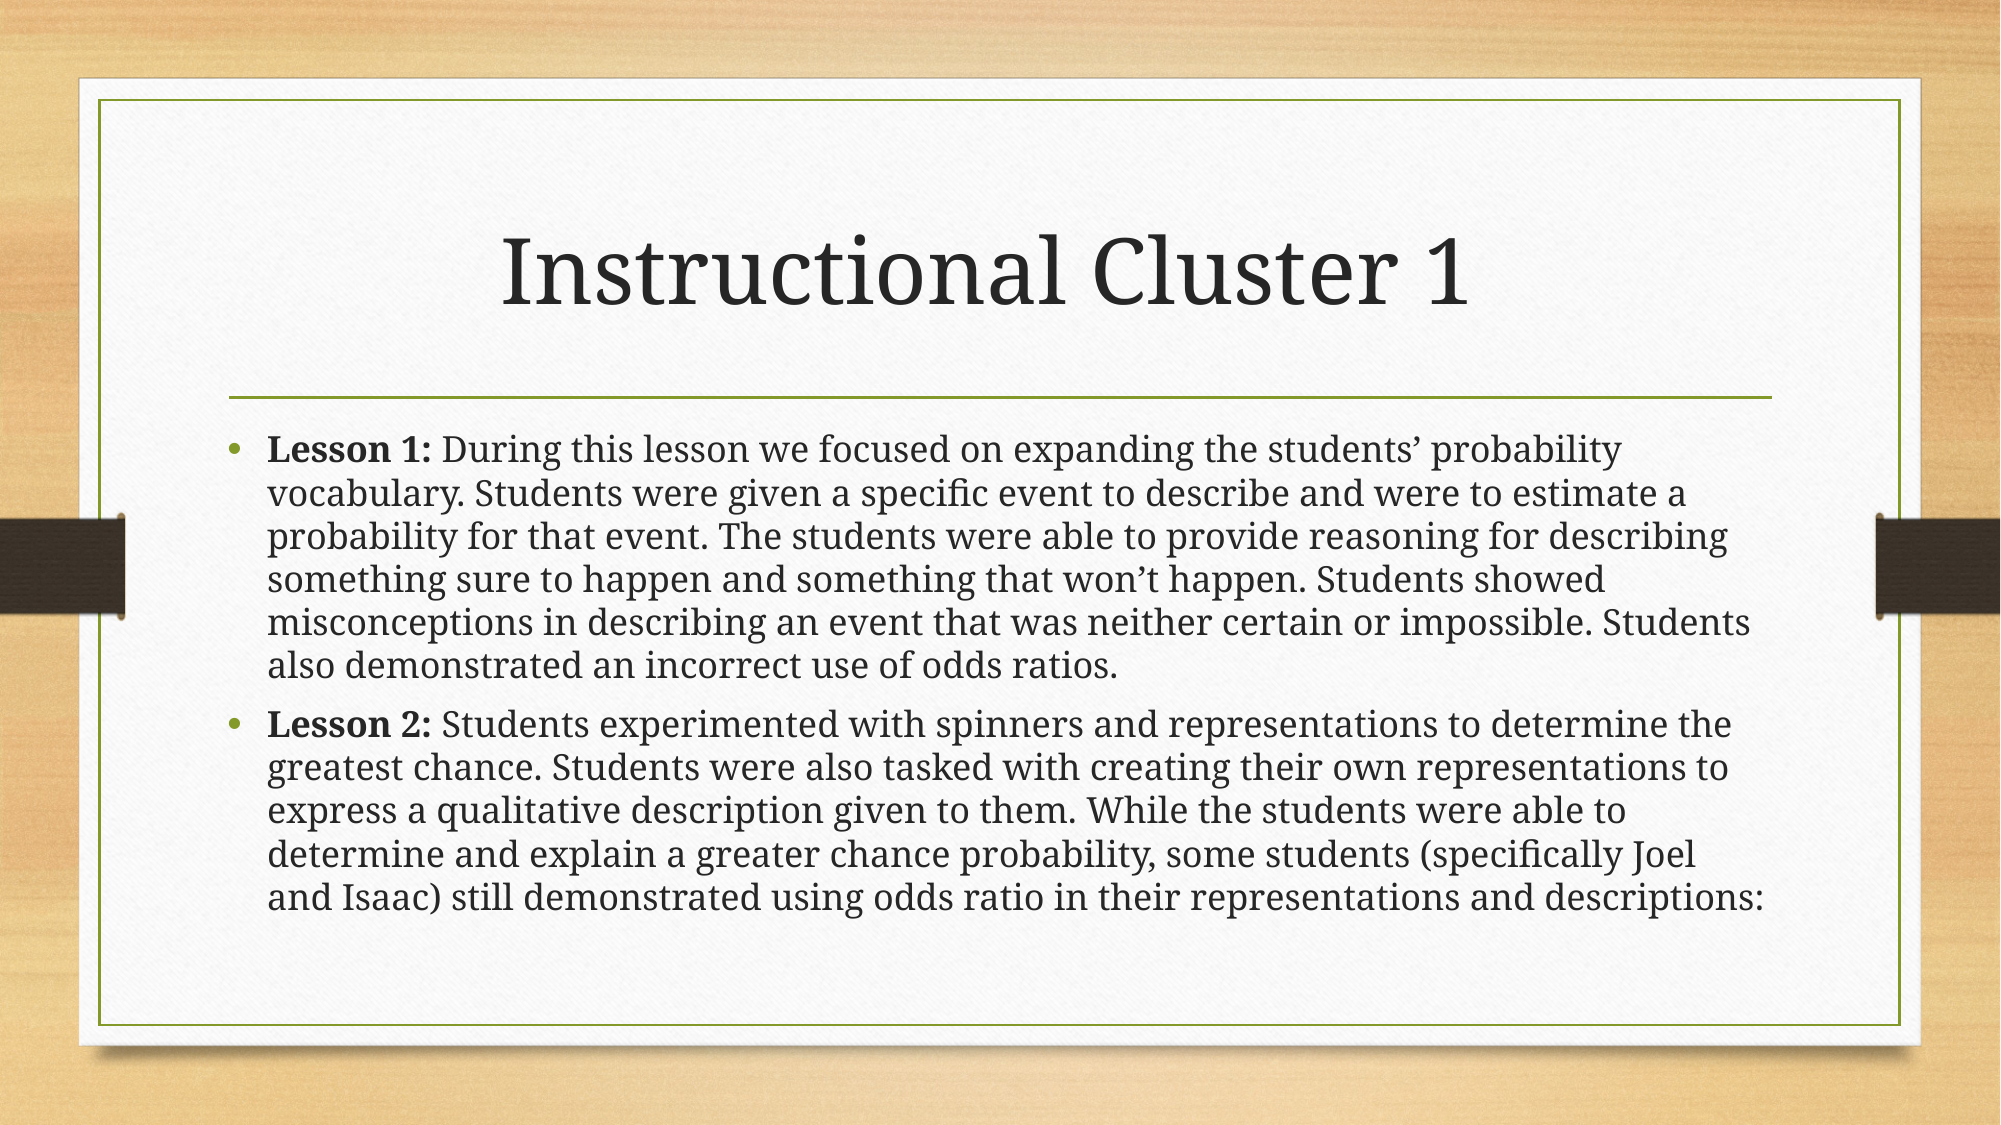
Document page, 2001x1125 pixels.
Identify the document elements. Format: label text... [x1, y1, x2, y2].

picture [0, 0, 2001, 1125]
list Lesson 1: During this lesson we focused on expanding the students’ probability vocabulary. Students were given a specific event to describe and were to estimate a probability for that event. The students were able to provide reasoning for describing something sure to happen and something that won’t happen. Students showed misconceptions in describing an event that was neither certain or impossible. Students also demonstrated an incorrect use of odds ratios. Lesson 2: Students experimented with spinners and representations to determine the greatest chance. Students were also tasked with creating their own representations to express a qualitative description given to them. While the students were able to determine and explain a greater chance probability, some students (specifically Joel and Isaac) still demonstrated using odds ratio in their representations and descriptions: [212, 419, 1788, 964]
title Instructional Cluster 1 [212, 161, 1788, 375]
